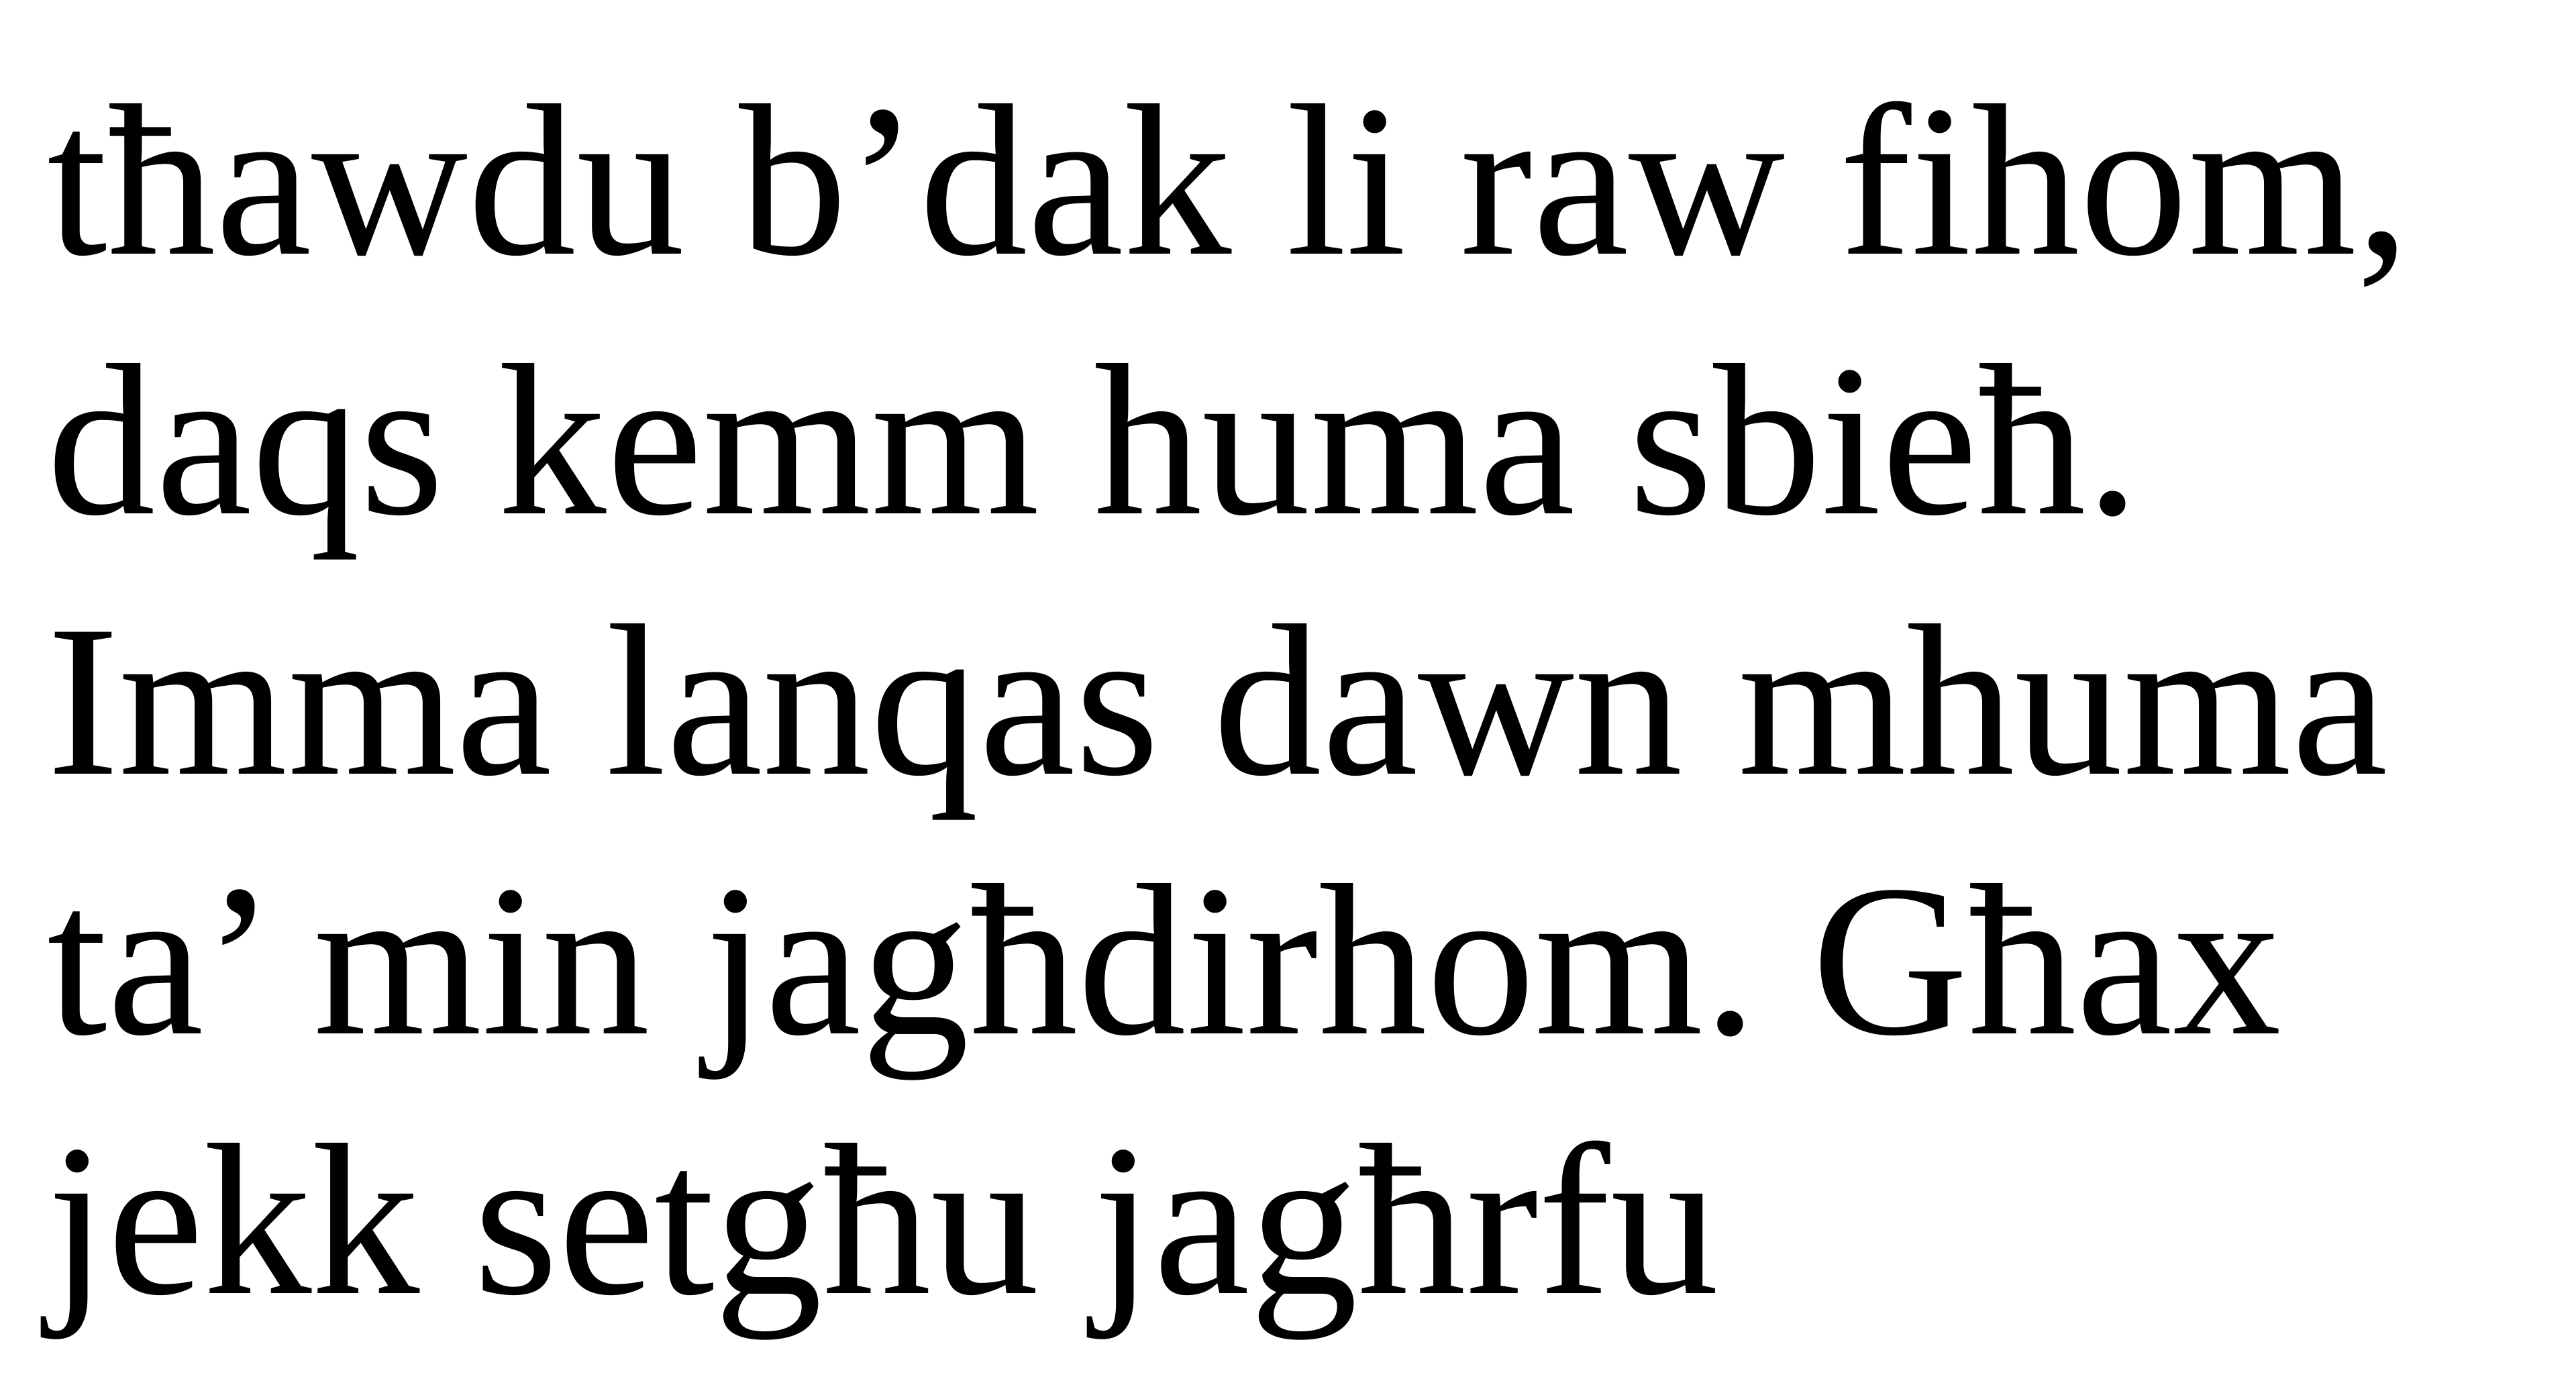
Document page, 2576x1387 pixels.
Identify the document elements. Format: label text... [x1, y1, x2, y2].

text_box tħawdu b’dak li raw fihom, daqs kemm huma sbieħ. Imma lanqas dawn mhuma ta’ min jagħdirhom. Għax jekk setgħu jagħrfu [37, 32, 2538, 1342]
